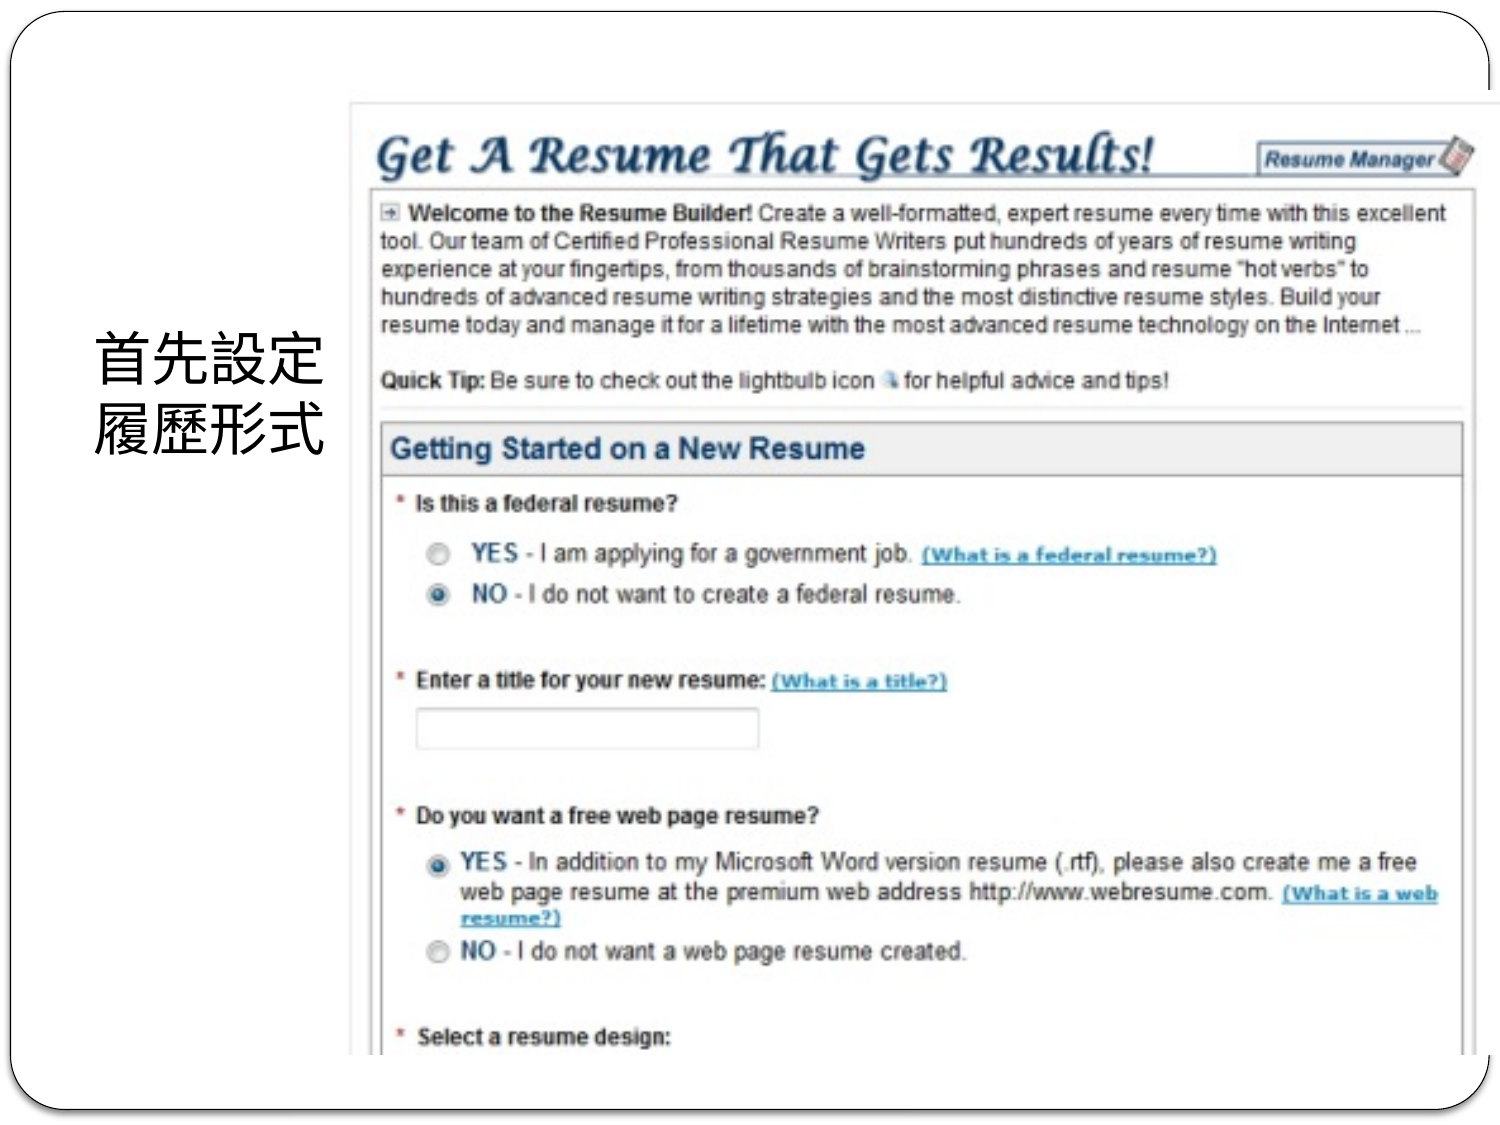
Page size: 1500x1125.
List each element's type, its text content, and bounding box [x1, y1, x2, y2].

text_box 首先設定 履歷形式 [78, 314, 342, 469]
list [348, 89, 1500, 1055]
